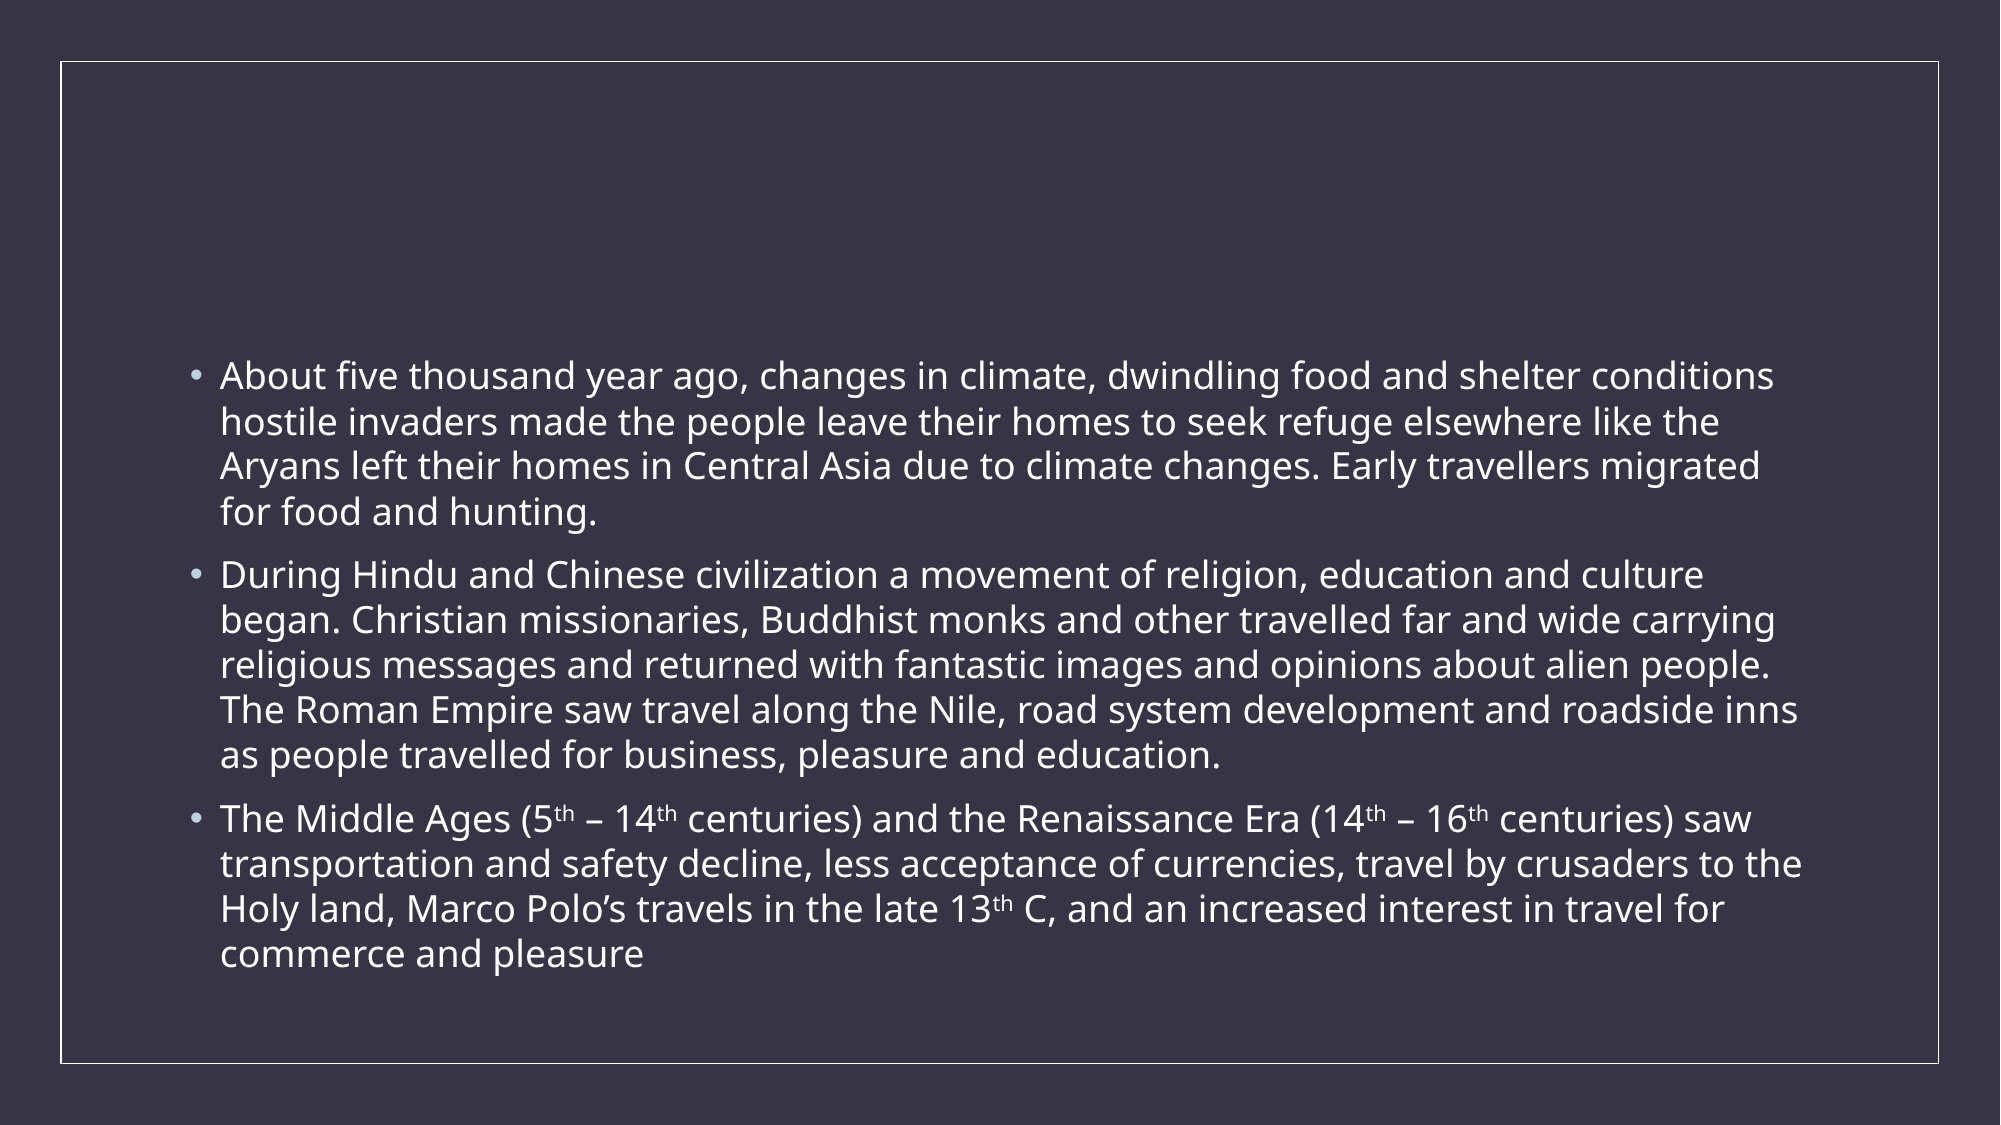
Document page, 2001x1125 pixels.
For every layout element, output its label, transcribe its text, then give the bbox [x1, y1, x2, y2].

list About five thousand year ago, changes in climate, dwindling food and shelter conditions hostile invaders made the people leave their homes to seek refuge elsewhere like the Aryans left their homes in Central Asia due to climate changes. Early travellers migrated for food and hunting. During Hindu and Chinese civilization a movement of religion, education and culture began. Christian missionaries, Buddhist monks and other travelled far and wide carrying religious messages and returned with fantastic images and opinions about alien people. The Roman Empire saw travel along the Nile, road system development and roadside inns as people travelled for business, pleasure and education. The Middle Ages (5th – 14th centuries) and the Renaissance Era (14th – 16th centuries) saw transportation and safety decline, less acceptance of currencies, travel by crusaders to the Holy land, Marco Polo’s travels in the late 13th C, and an increased interest in travel for commerce and pleasure [174, 345, 1825, 990]
